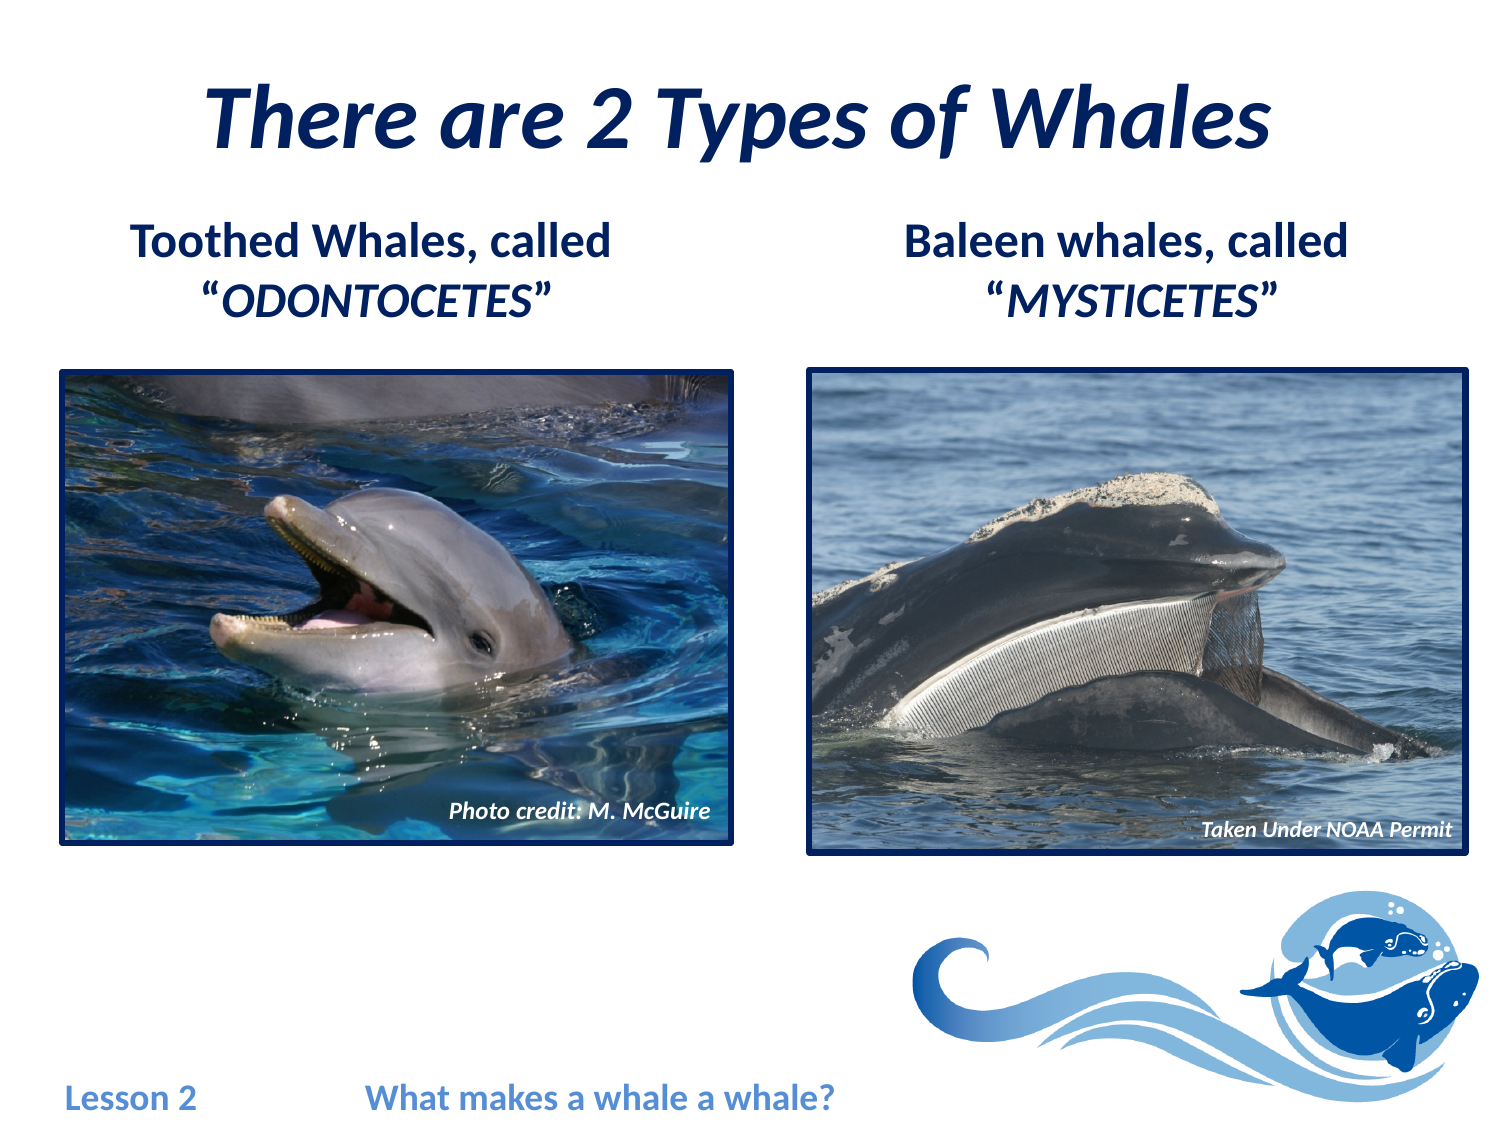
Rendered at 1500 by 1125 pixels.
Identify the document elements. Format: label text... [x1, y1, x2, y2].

title There are 2 Types of Whales [62, 50, 1413, 188]
picture [812, 372, 1463, 850]
picture [912, 825, 1500, 1108]
text_box Toothed Whales, called “ODONTOCETES” [115, 199, 639, 335]
text_box Baleen whales, called “MYSTICETES” [888, 199, 1376, 335]
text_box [64, 374, 728, 840]
